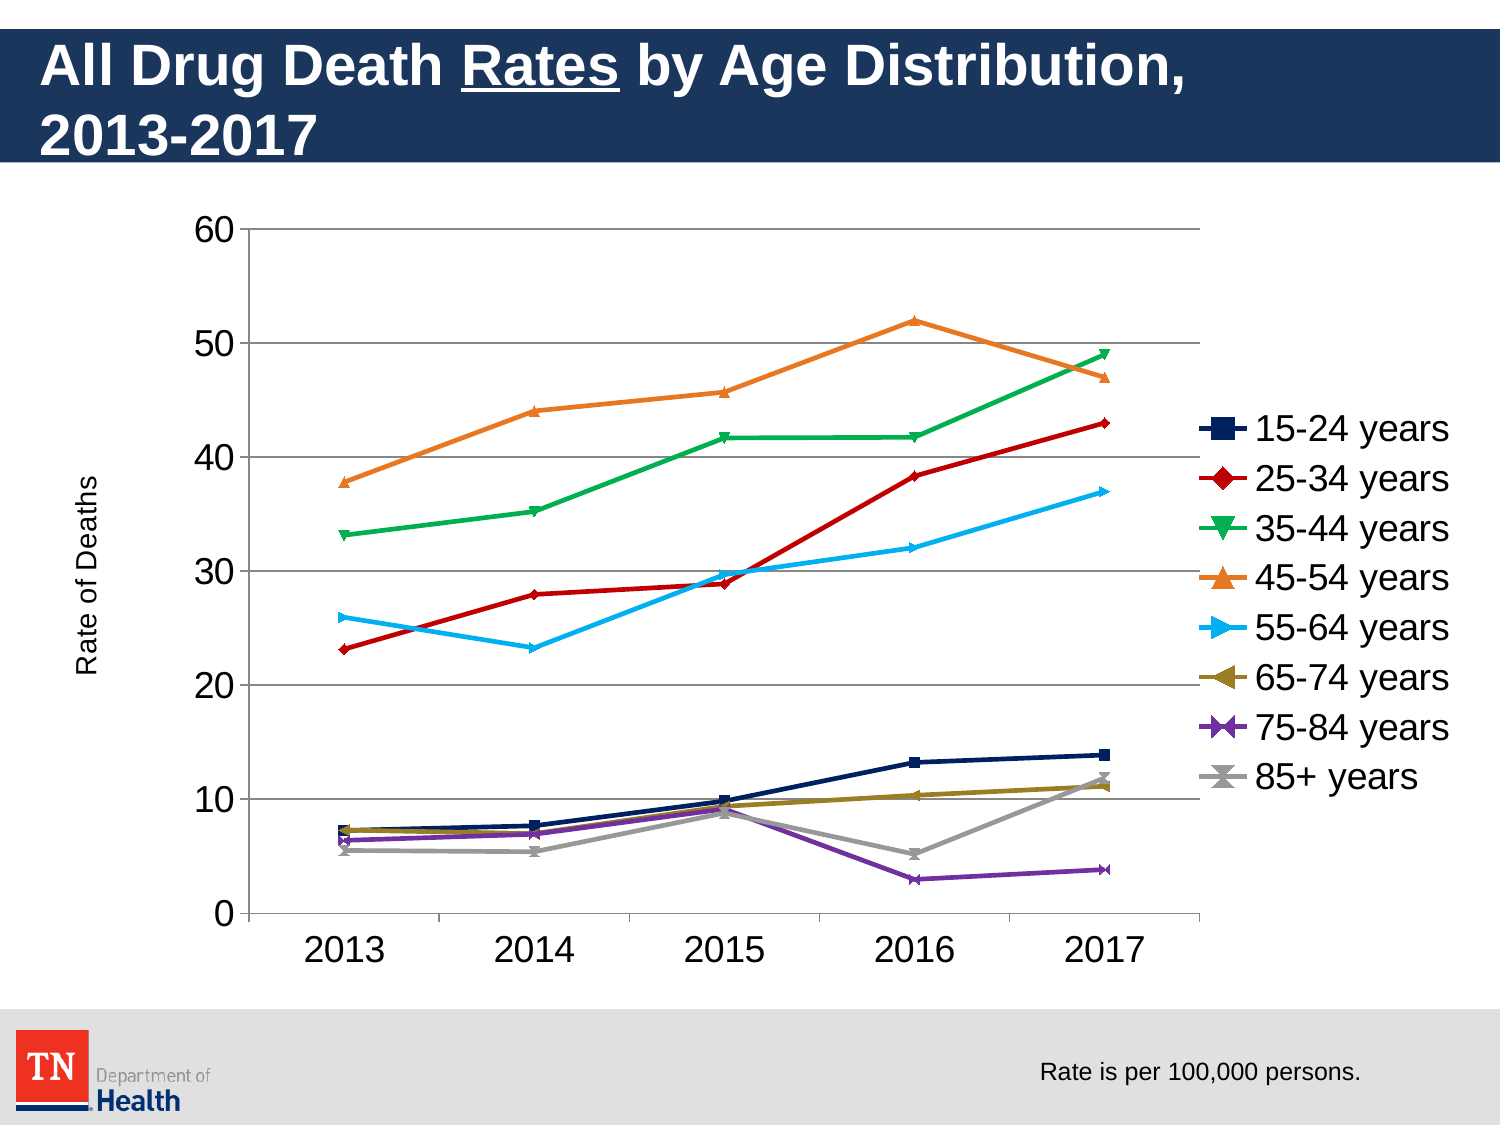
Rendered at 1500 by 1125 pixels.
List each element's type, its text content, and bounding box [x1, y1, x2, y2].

text_box Rate is per 100,000 persons. [1024, 1048, 1475, 1093]
title All Drug Death Rates by Age Distribution, 2013-2017 [24, 29, 1475, 165]
chart [37, 195, 1476, 1010]
